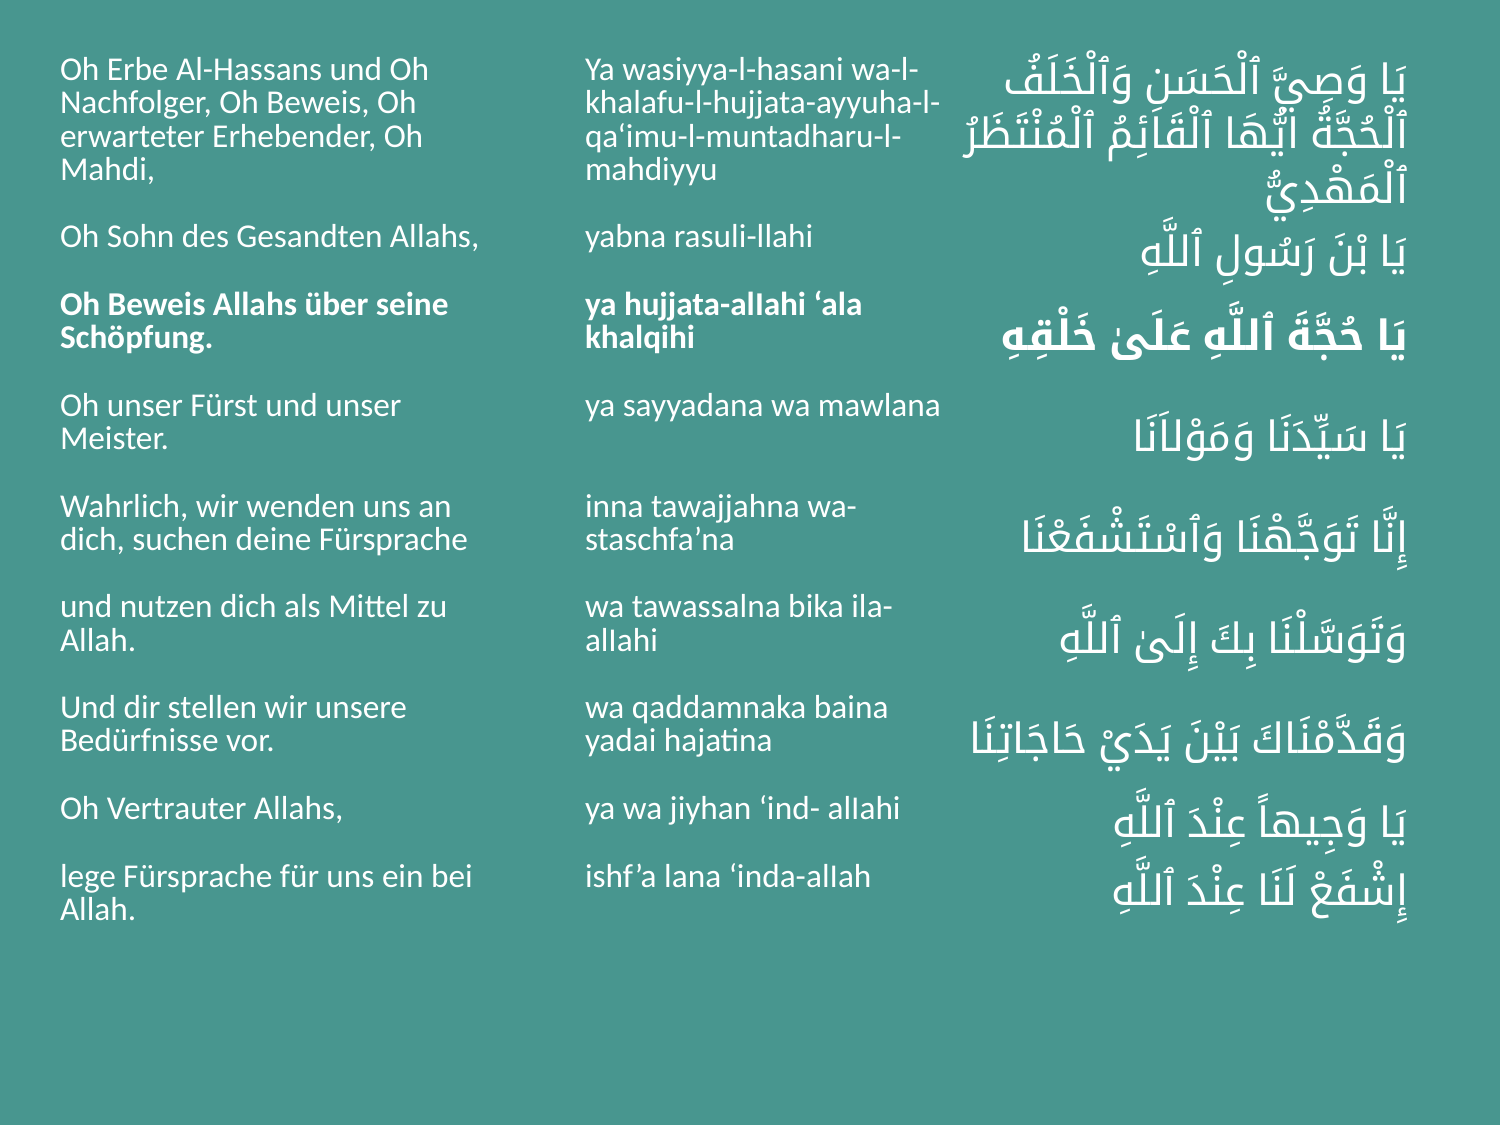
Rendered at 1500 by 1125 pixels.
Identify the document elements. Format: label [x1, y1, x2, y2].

table_header [59, 55, 1409, 222]
table_cell [59, 222, 1409, 929]
